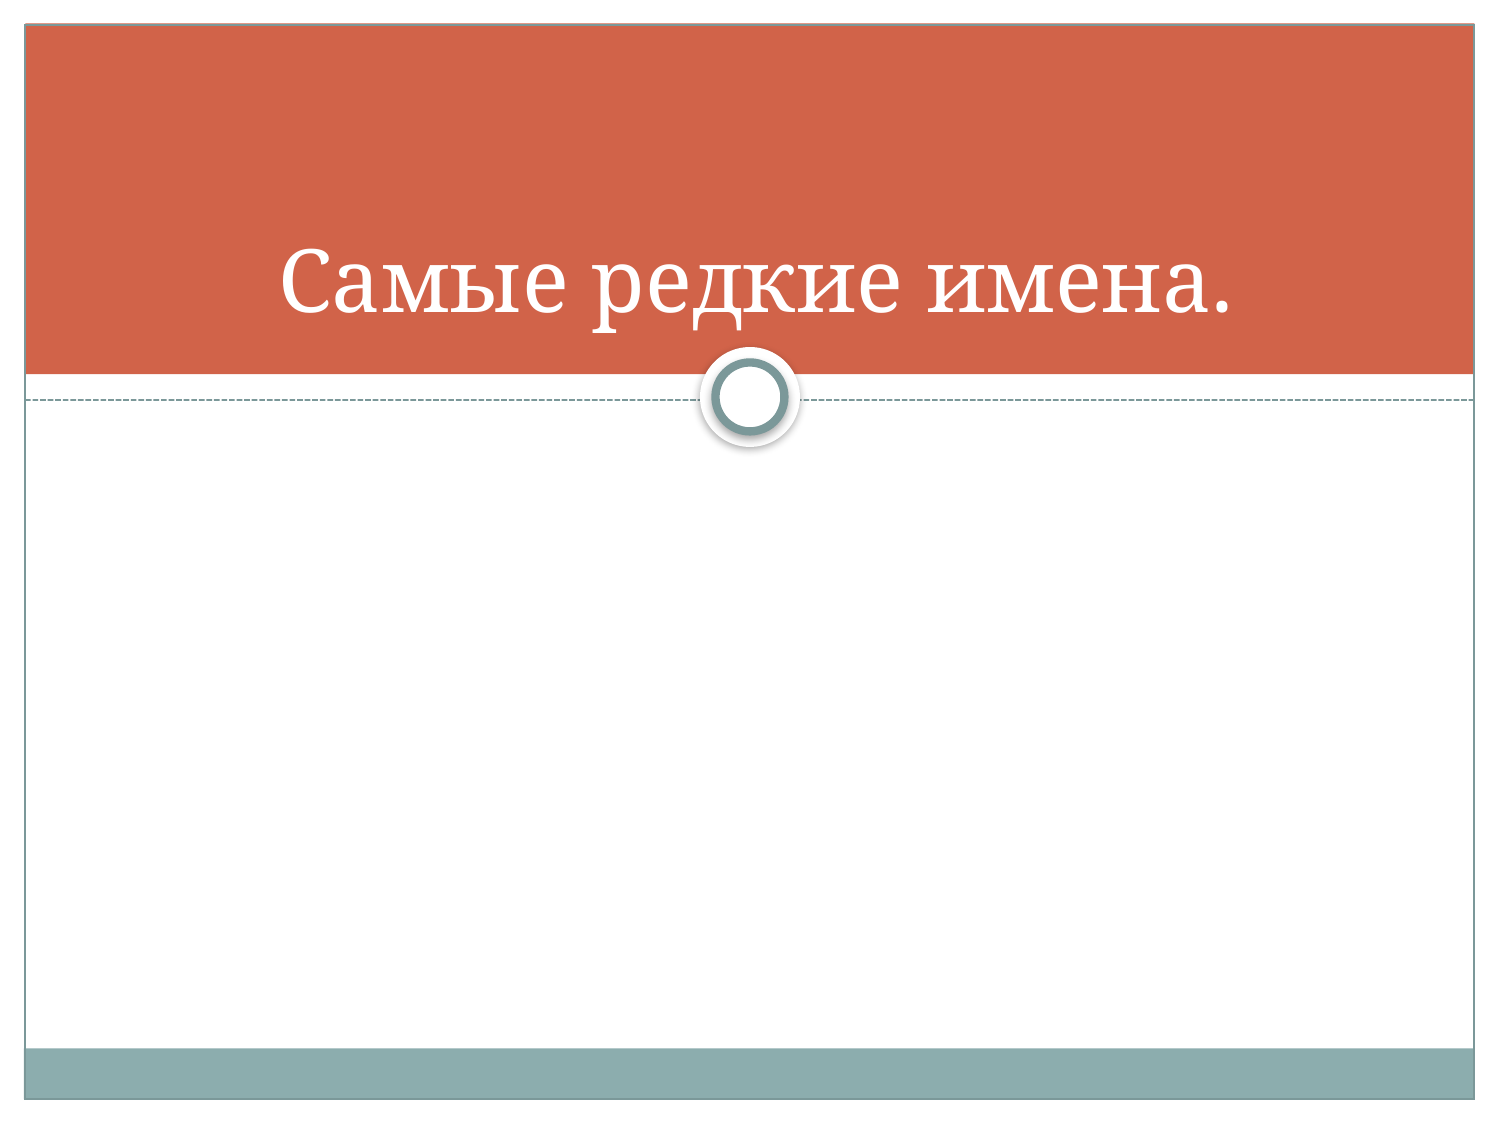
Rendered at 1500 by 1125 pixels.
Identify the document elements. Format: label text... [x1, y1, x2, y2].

title Самые редкие имена. [118, 87, 1394, 338]
